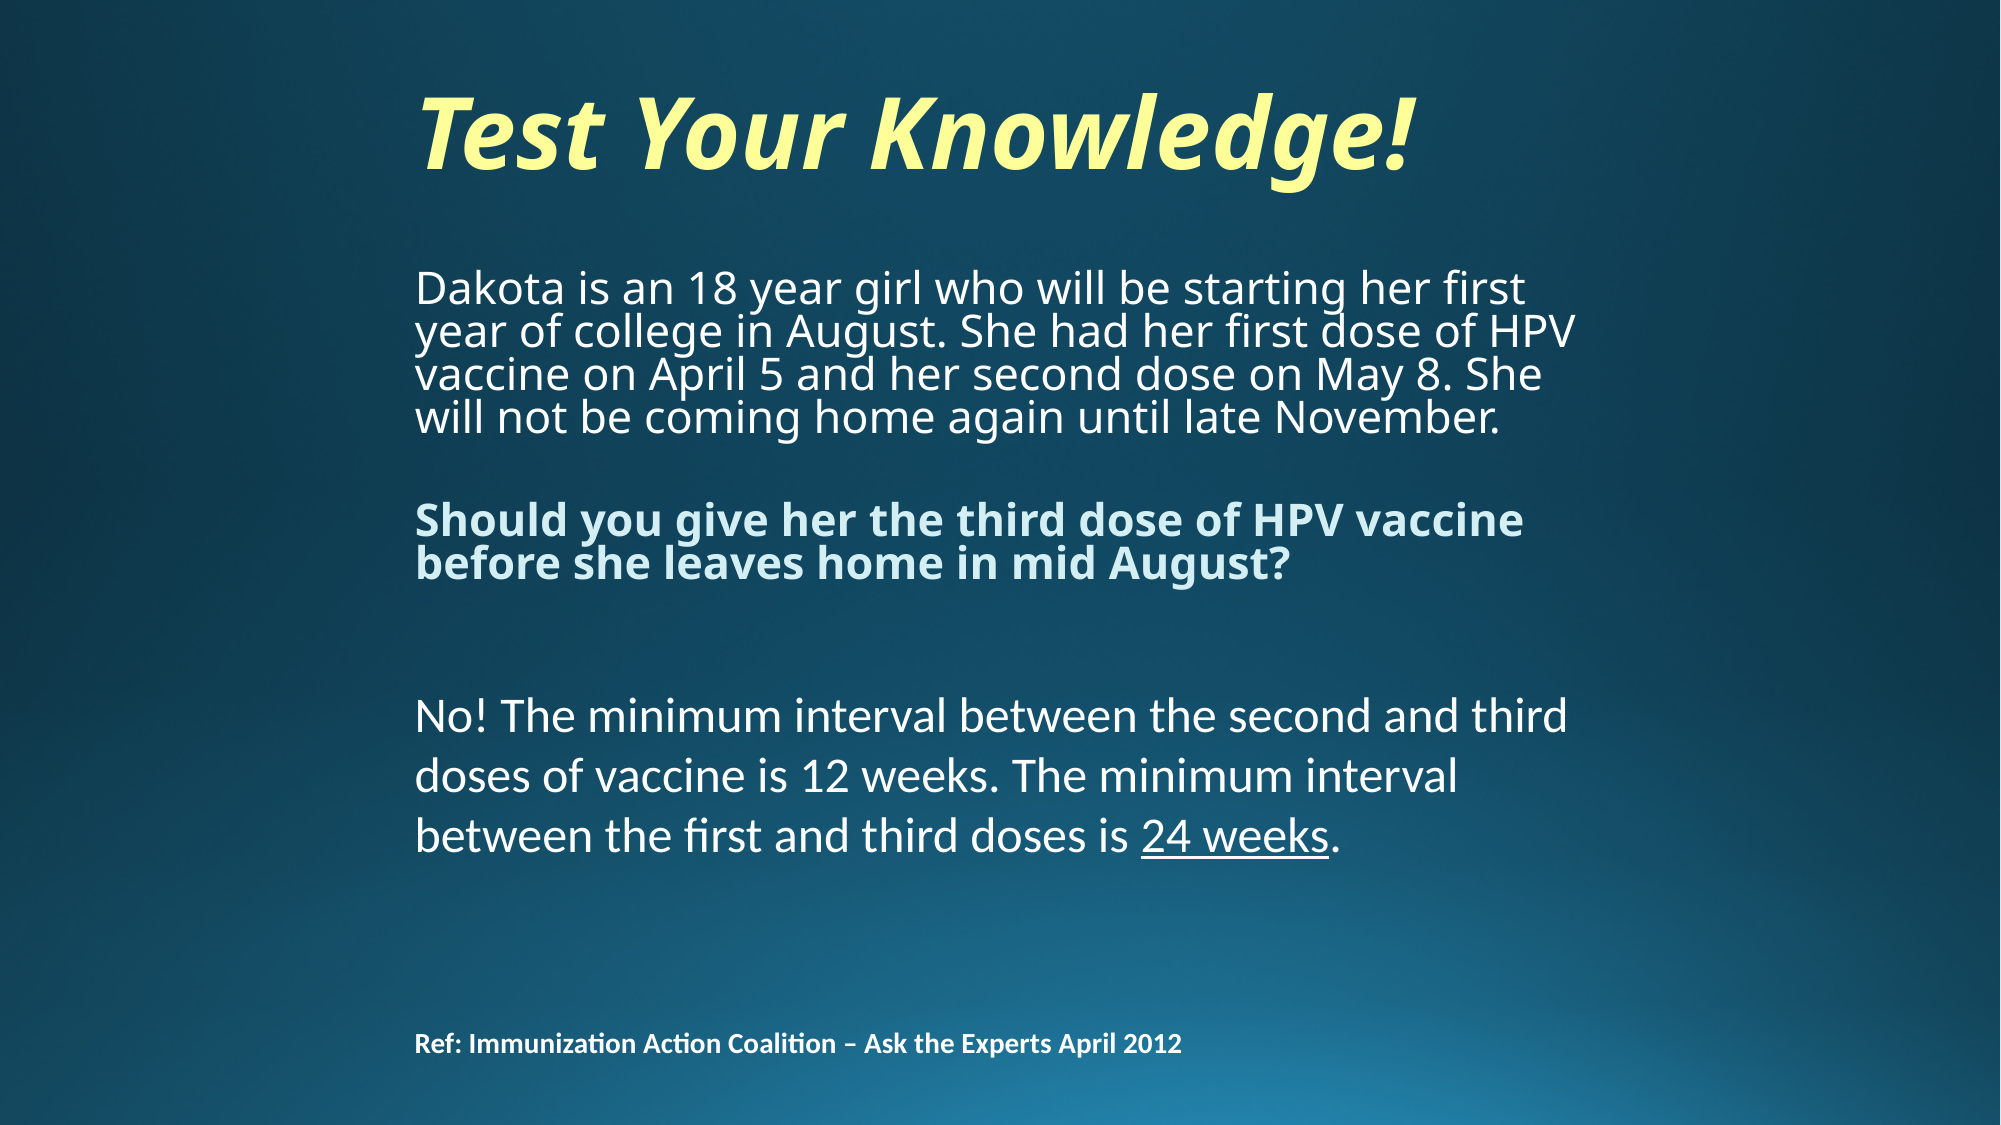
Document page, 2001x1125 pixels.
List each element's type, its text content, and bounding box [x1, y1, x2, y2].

subtitle Dakota is an 18 year girl who will be starting her first year of college in August. She had her first dose of HPV vaccine on April 5 and her second dose on May 8. She will not be coming home again until late November. Should you give her the third dose of HPV vaccine before she leaves home in mid August? [399, 262, 1600, 663]
title Test Your Knowledge! [399, 50, 1675, 225]
text_box Ref: Immunization Action Coalition – Ask the Experts April 2012 [399, 1017, 1463, 1067]
text_box No! The minimum interval between the second and third doses of vaccine is 12 weeks. The minimum interval between the first and third doses is 24 weeks. [399, 675, 1600, 955]
picture [0, 0, 2001, 1125]
